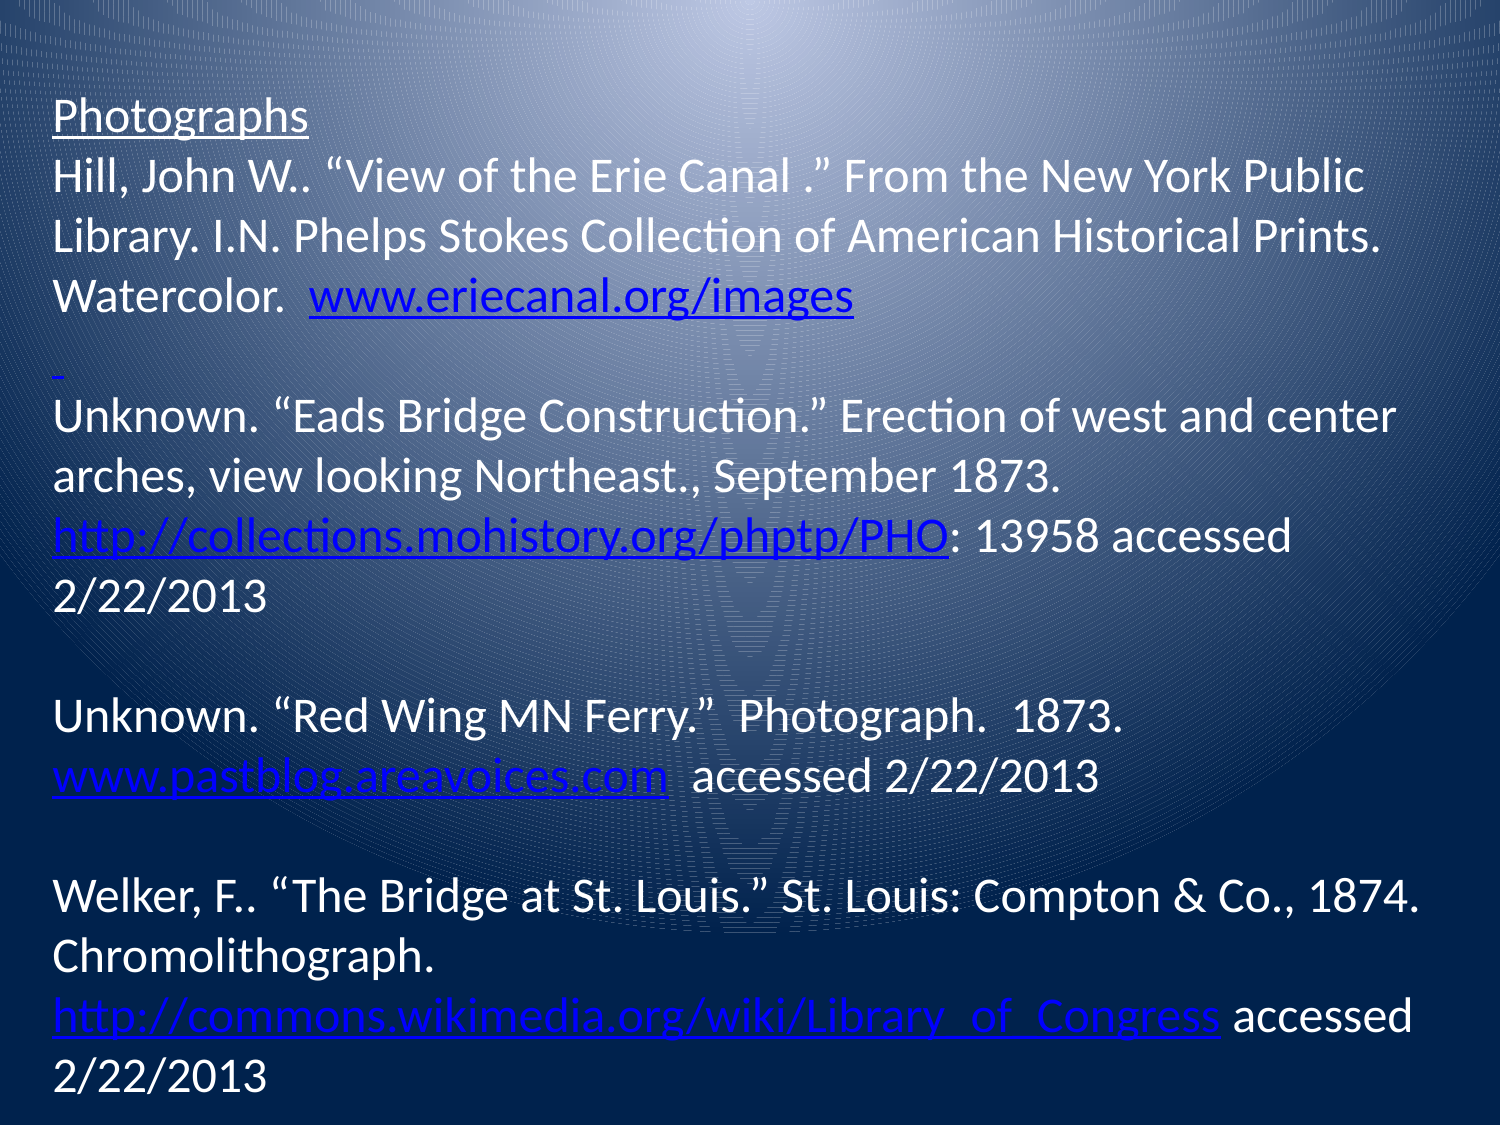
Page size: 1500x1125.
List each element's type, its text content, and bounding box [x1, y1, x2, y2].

text_box Photographs Hill, John W.. “View of the Erie Canal .” From the New York Public Library. I.N. Phelps Stokes Collection of American Historical Prints. Watercolor. www.eriecanal.org/images Unknown. “Eads Bridge Construction.” Erection of west and center arches, view looking Northeast., September 1873. http://collections.mohistory.org/phptp/PHO: 13958 accessed 2/22/2013 Unknown. “Red Wing MN Ferry.” Photograph. 1873. www.pastblog.areavoices.com accessed 2/22/2013 Welker, F.. “The Bridge at St. Louis.” St. Louis: Compton & Co., 1874. Chromolithograph. http://commons.wikimedia.org/wiki/Library_of_Congress accessed 2/22/2013 [37, 74, 1438, 1110]
